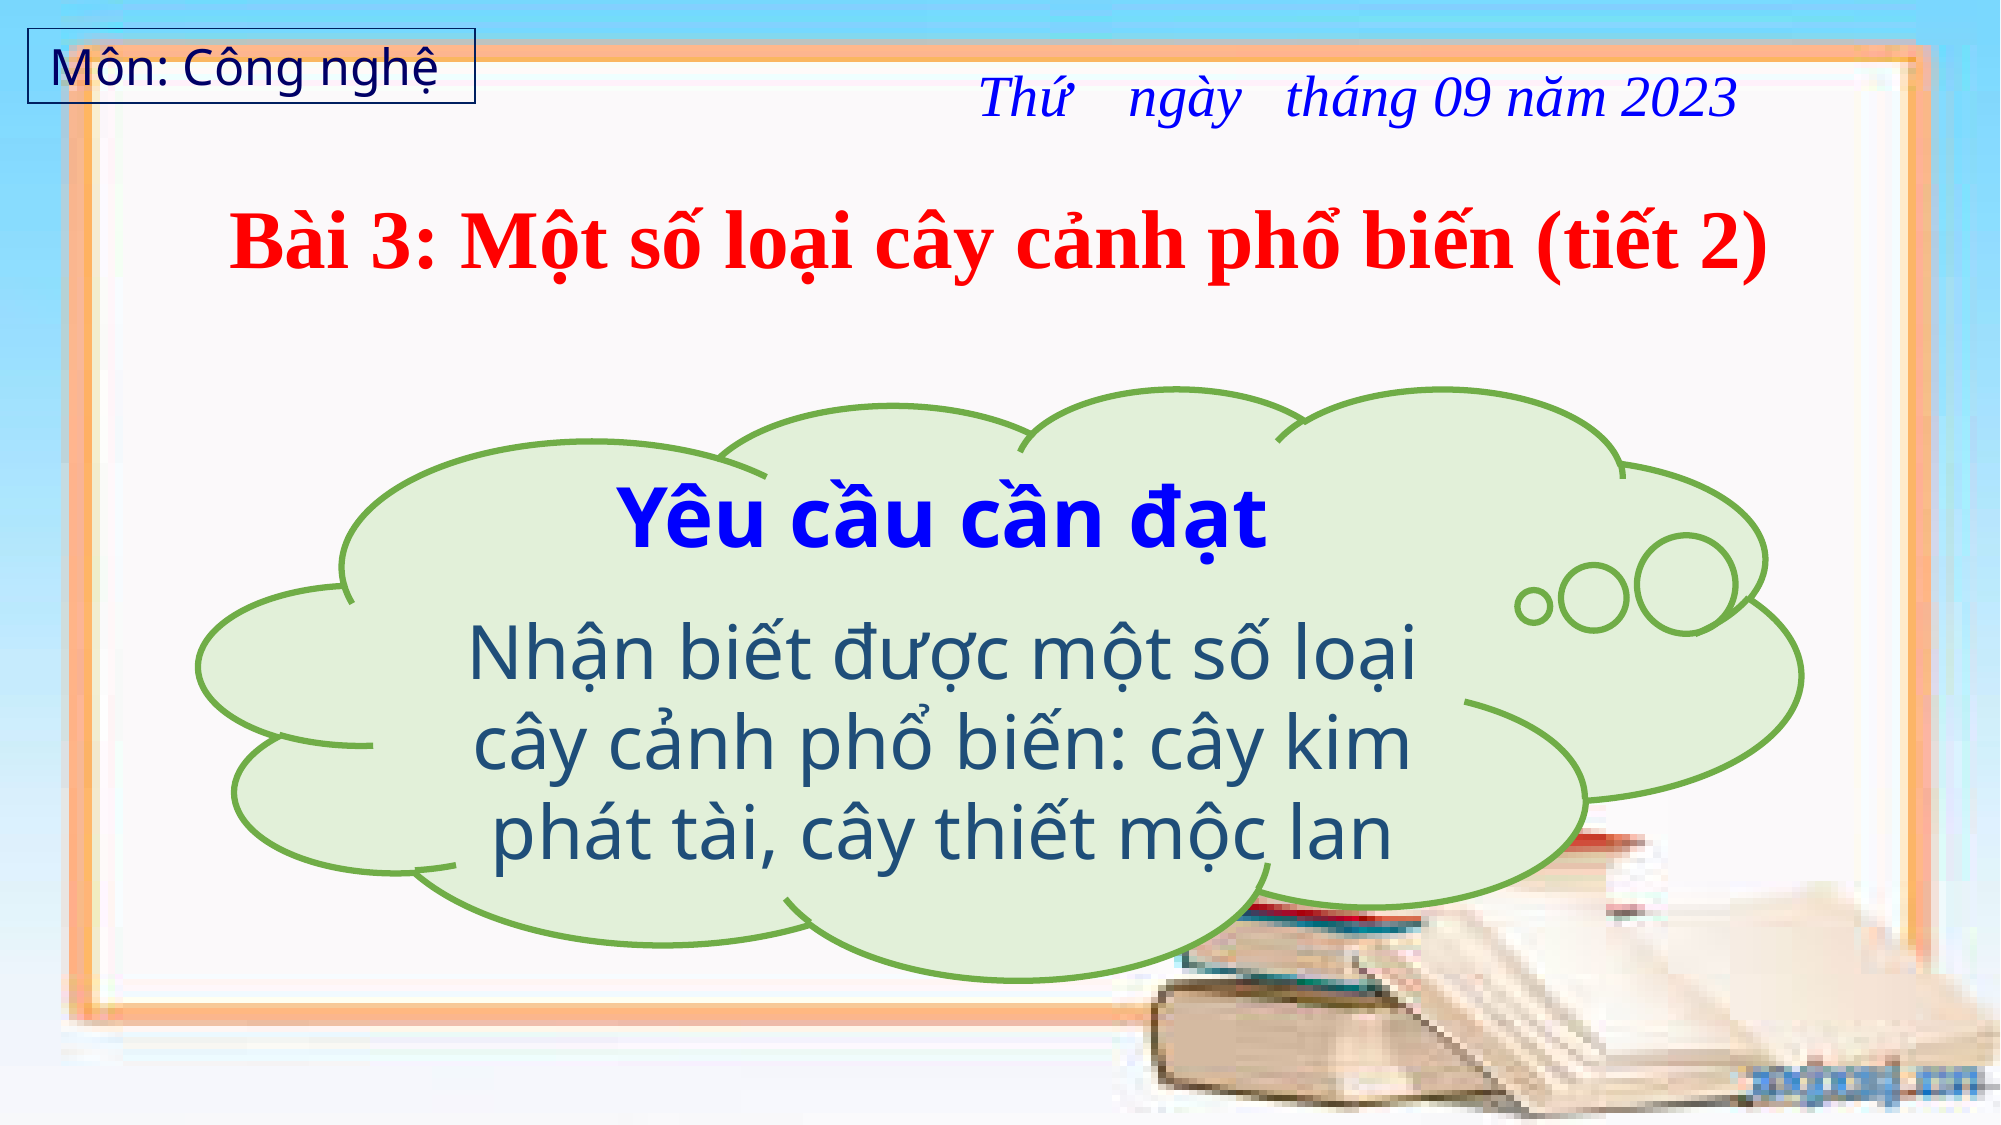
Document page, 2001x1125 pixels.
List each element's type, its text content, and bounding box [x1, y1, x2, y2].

text_box Yêu cầu cần đạt Nhận biết được một số loại cây cảnh phổ biến: cây kim phát tài, cây thiết mộc lan [196, 388, 1803, 982]
text_box Bài 3: Một số loại cây cảnh phổ biến (tiết 2) [156, 201, 1843, 285]
text_box Môn: Công nghệ [27, 28, 475, 104]
text_box Thứ ngày tháng 09 năm 2023 [962, 51, 1973, 136]
picture [0, 0, 2001, 1125]
